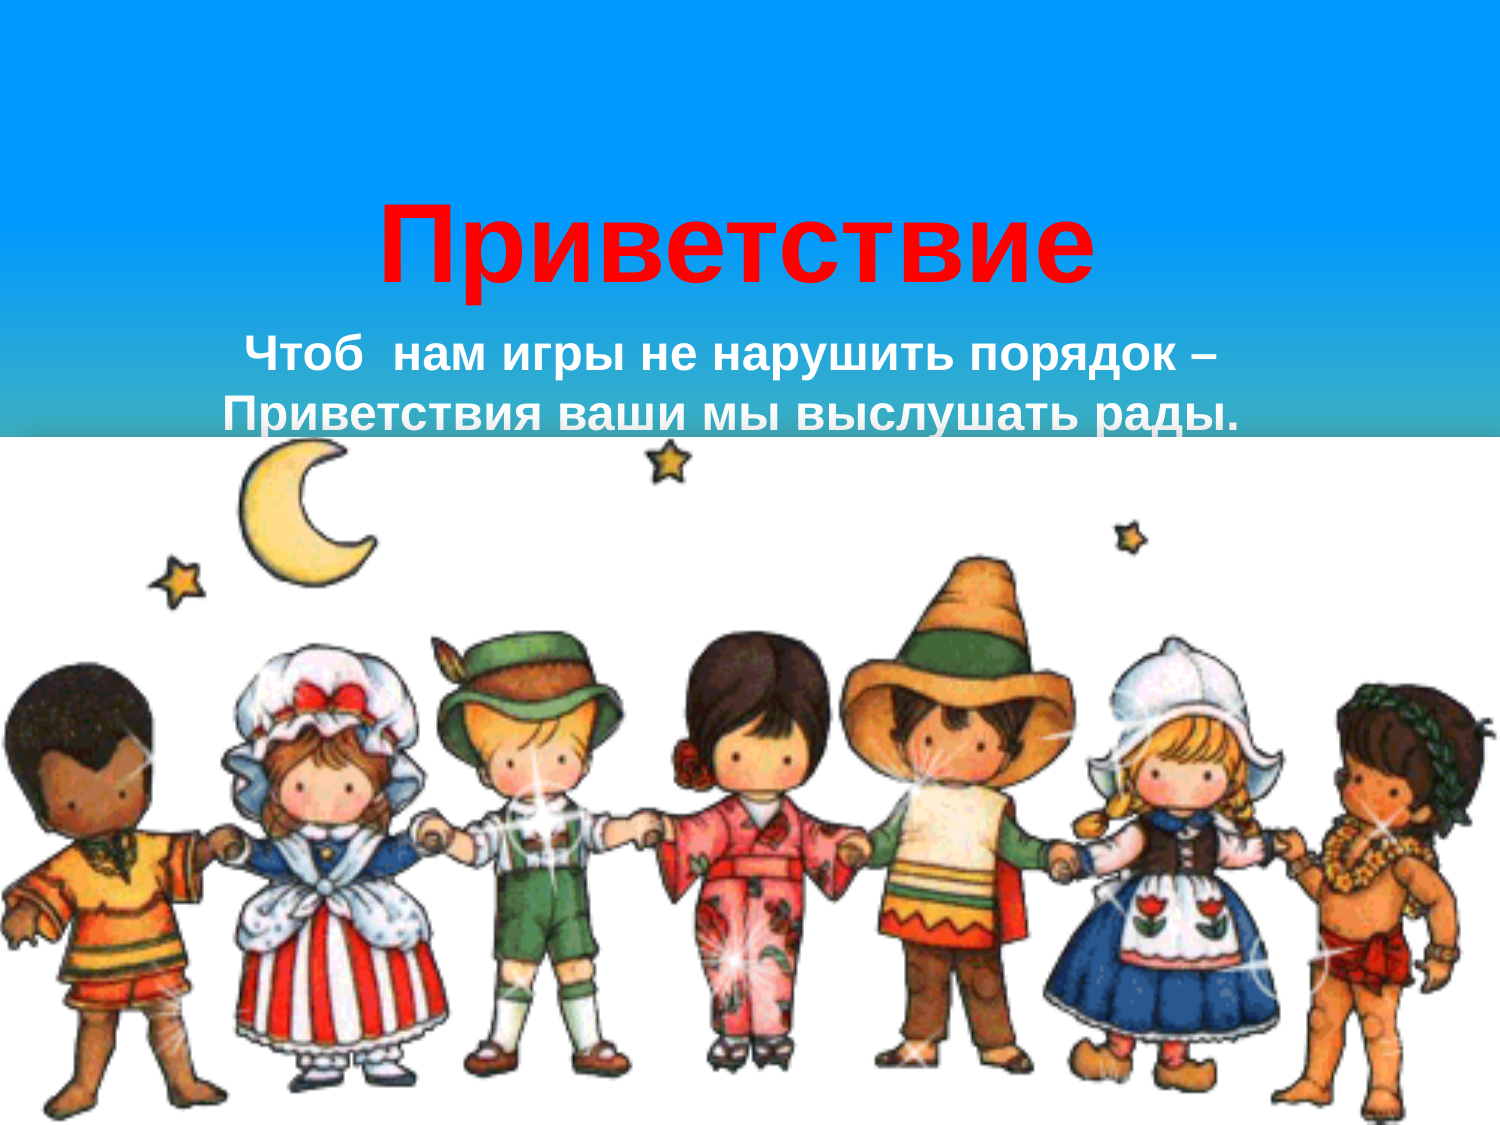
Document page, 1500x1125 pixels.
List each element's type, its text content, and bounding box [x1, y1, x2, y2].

picture [0, 437, 1500, 1125]
text_box Чтоб нам игры не нарушить порядок – Приветствия ваши мы выслушать рады. [137, 313, 1325, 418]
text_box Приветствие [75, 162, 1400, 313]
